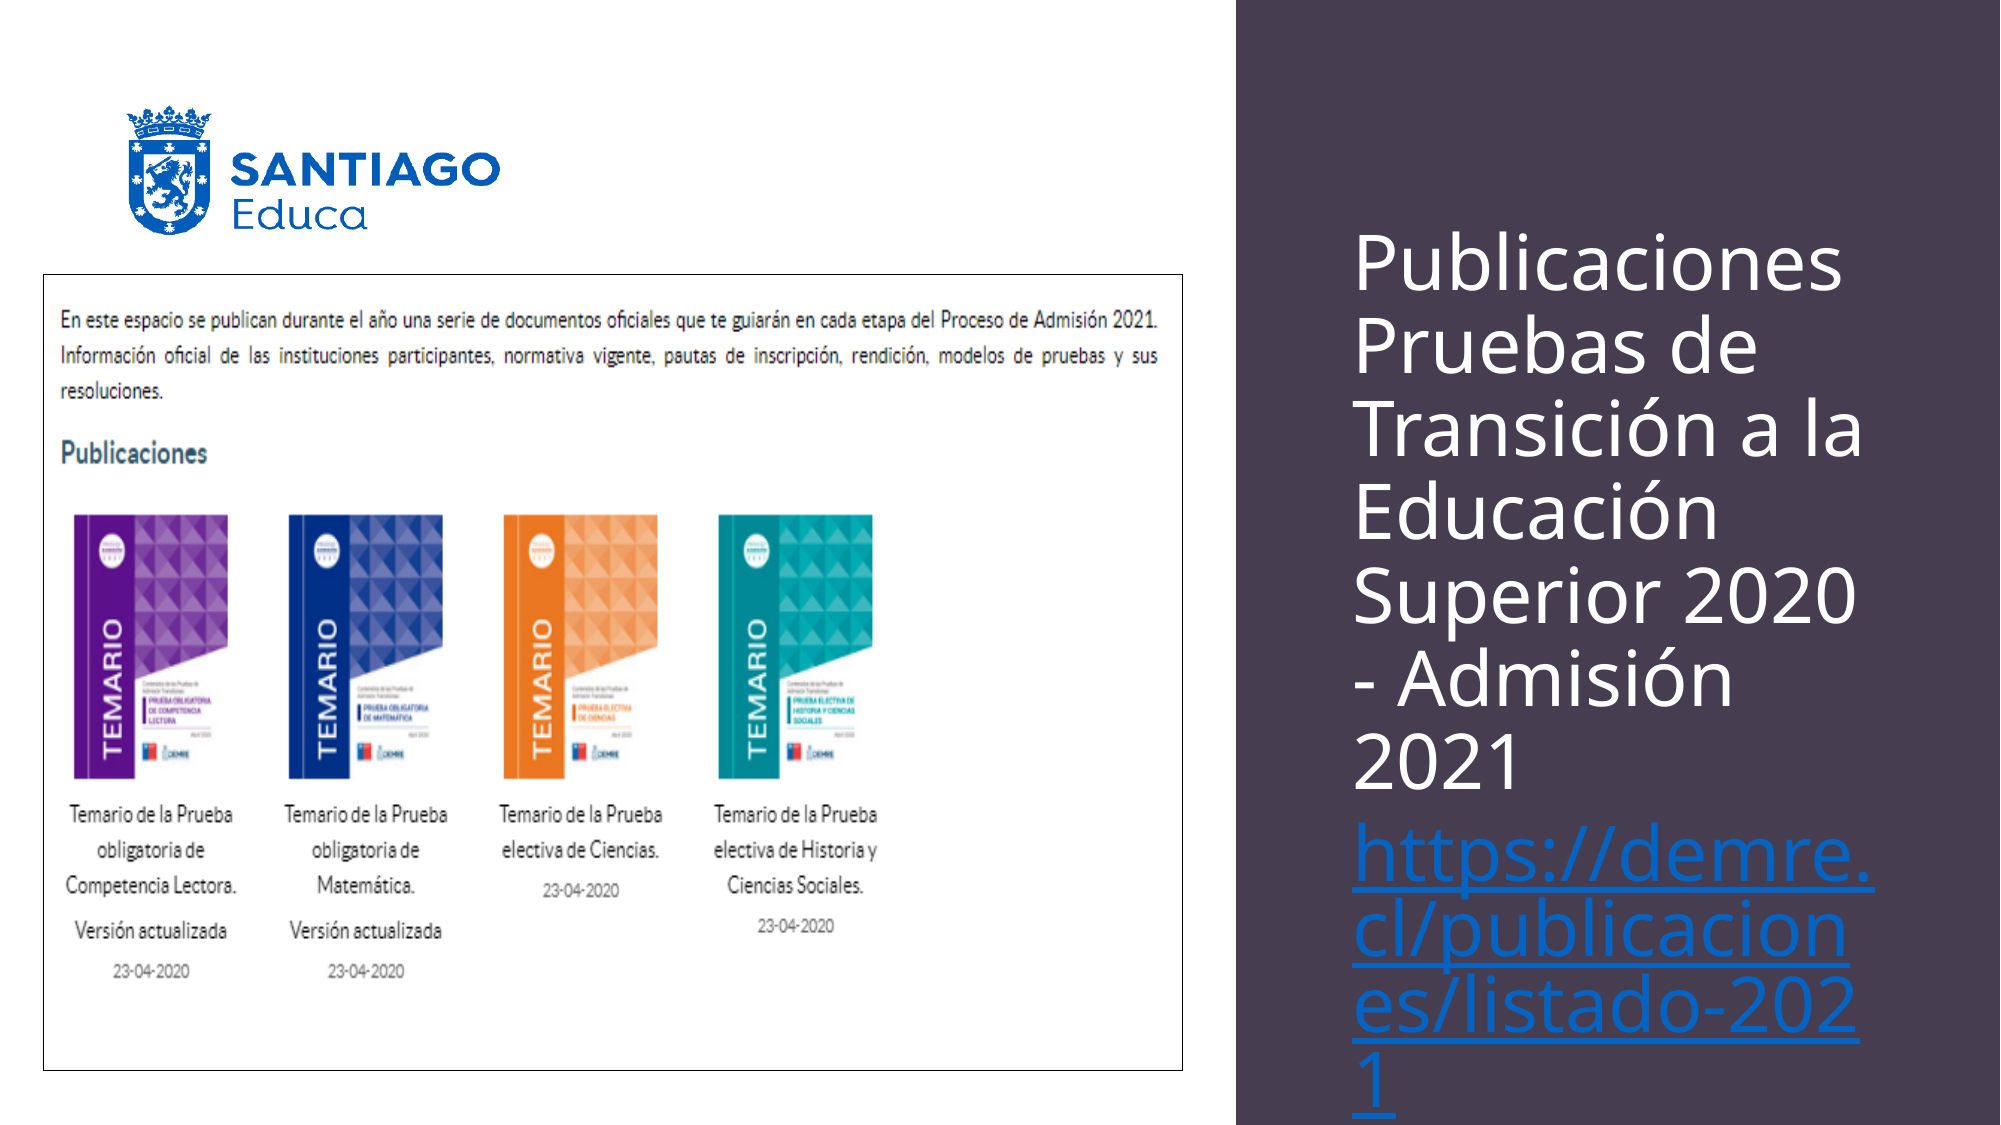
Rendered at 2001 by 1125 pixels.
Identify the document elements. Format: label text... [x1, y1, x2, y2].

picture [126, 105, 549, 237]
title Publicaciones Pruebas de Transición a la Educación Superior 2020 - Admisión 2021 https://demre.cl/publicaciones/listado-2021 [1337, 104, 1895, 1020]
text_box [1235, 0, 2000, 1125]
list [43, 273, 1183, 1071]
